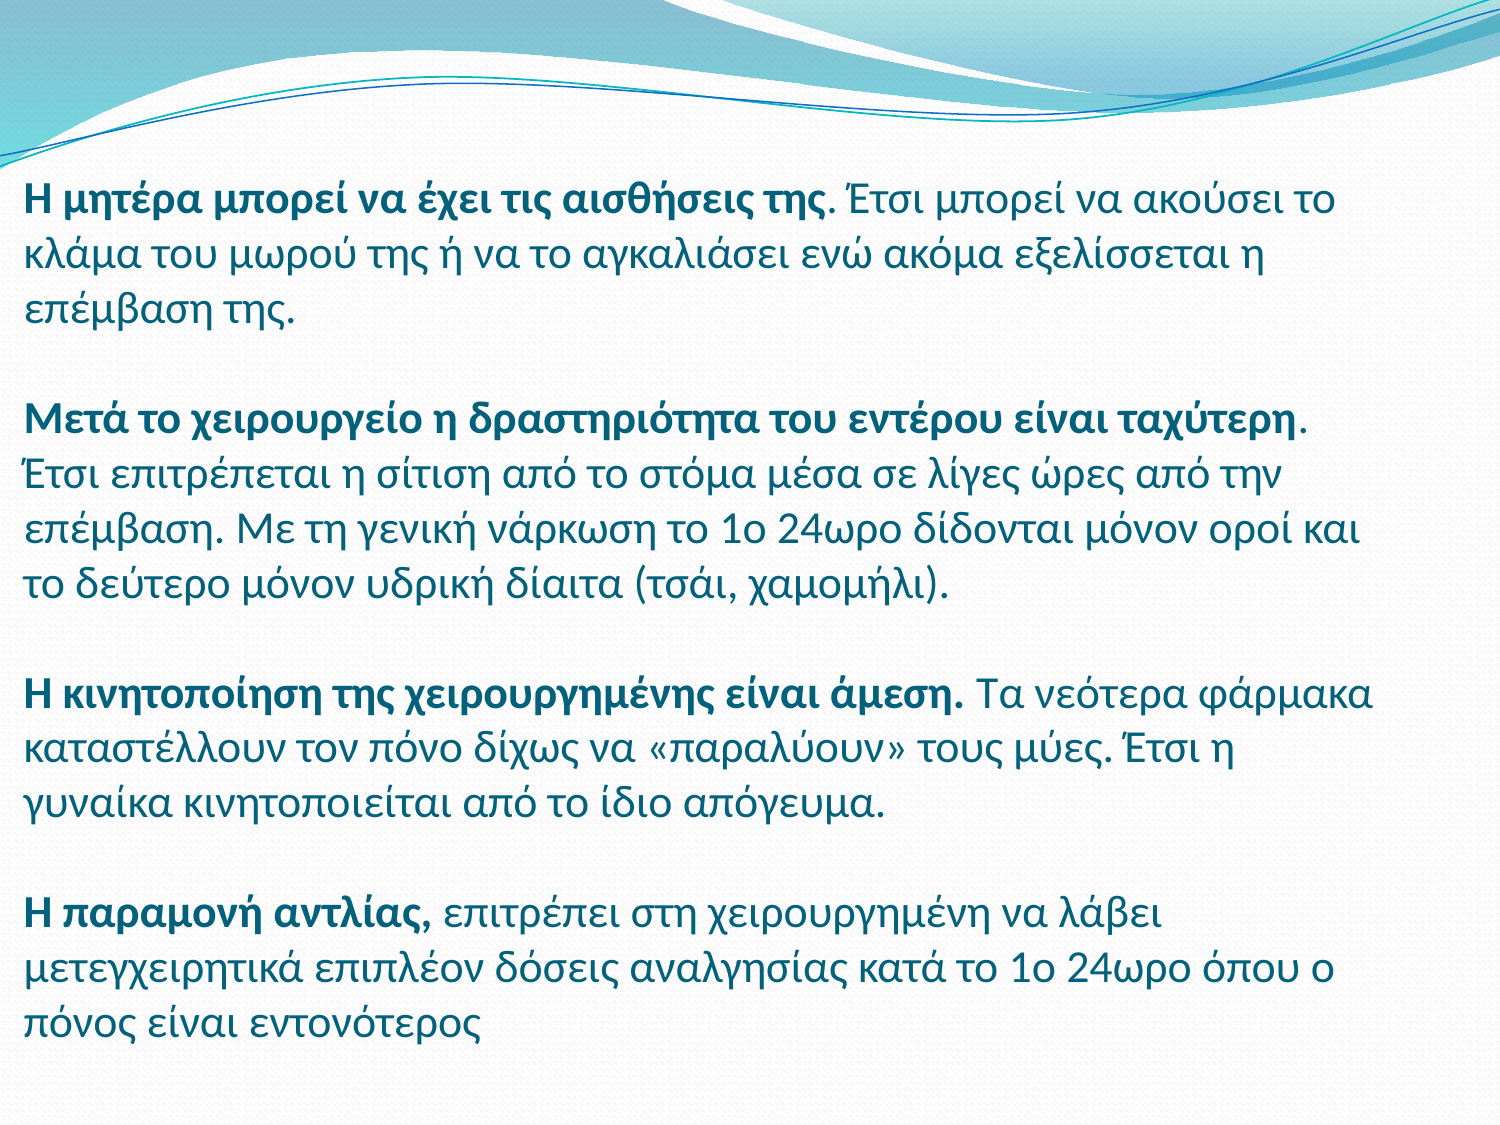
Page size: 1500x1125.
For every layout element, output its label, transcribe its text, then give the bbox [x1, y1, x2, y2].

title Η μητέρα μπορεί να έχει τις αισθήσεις της. Έτσι μπορεί να ακούσει το κλάμα του μωρού της ή να το αγκαλιάσει ενώ ακόμα εξελίσσεται η επέμβαση της. Μετά το χειρουργείο η δραστηριότητα του εντέρου είναι ταχύτερη. Έτσι επιτρέπεται η σίτιση από το στόμα μέσα σε λίγες ώρες από την επέμβαση. Με τη γενική νάρκωση το 1ο 24ωρο δίδονται μόνον οροί και το δεύτερο μόνον υδρική δίαιτα (τσάι, χαμομήλι). Η κινητοποίηση της χειρουργημένης είναι άμεση. Τα νεότερα φάρμακα καταστέλλουν τον πόνο δίχως να «παραλύουν» τους μύες. Έτσι η γυναίκα κινητοποιείται από το ίδιο απόγευμα. Η παραμονή αντλίας, επιτρέπει στη χειρουργημένη να λάβει μετεγχειρητικά επιπλέον δόσεις αναλγησίας κατά το 1ο 24ωρο όπου ο πόνος είναι εντονότερος [23, 0, 1386, 1125]
